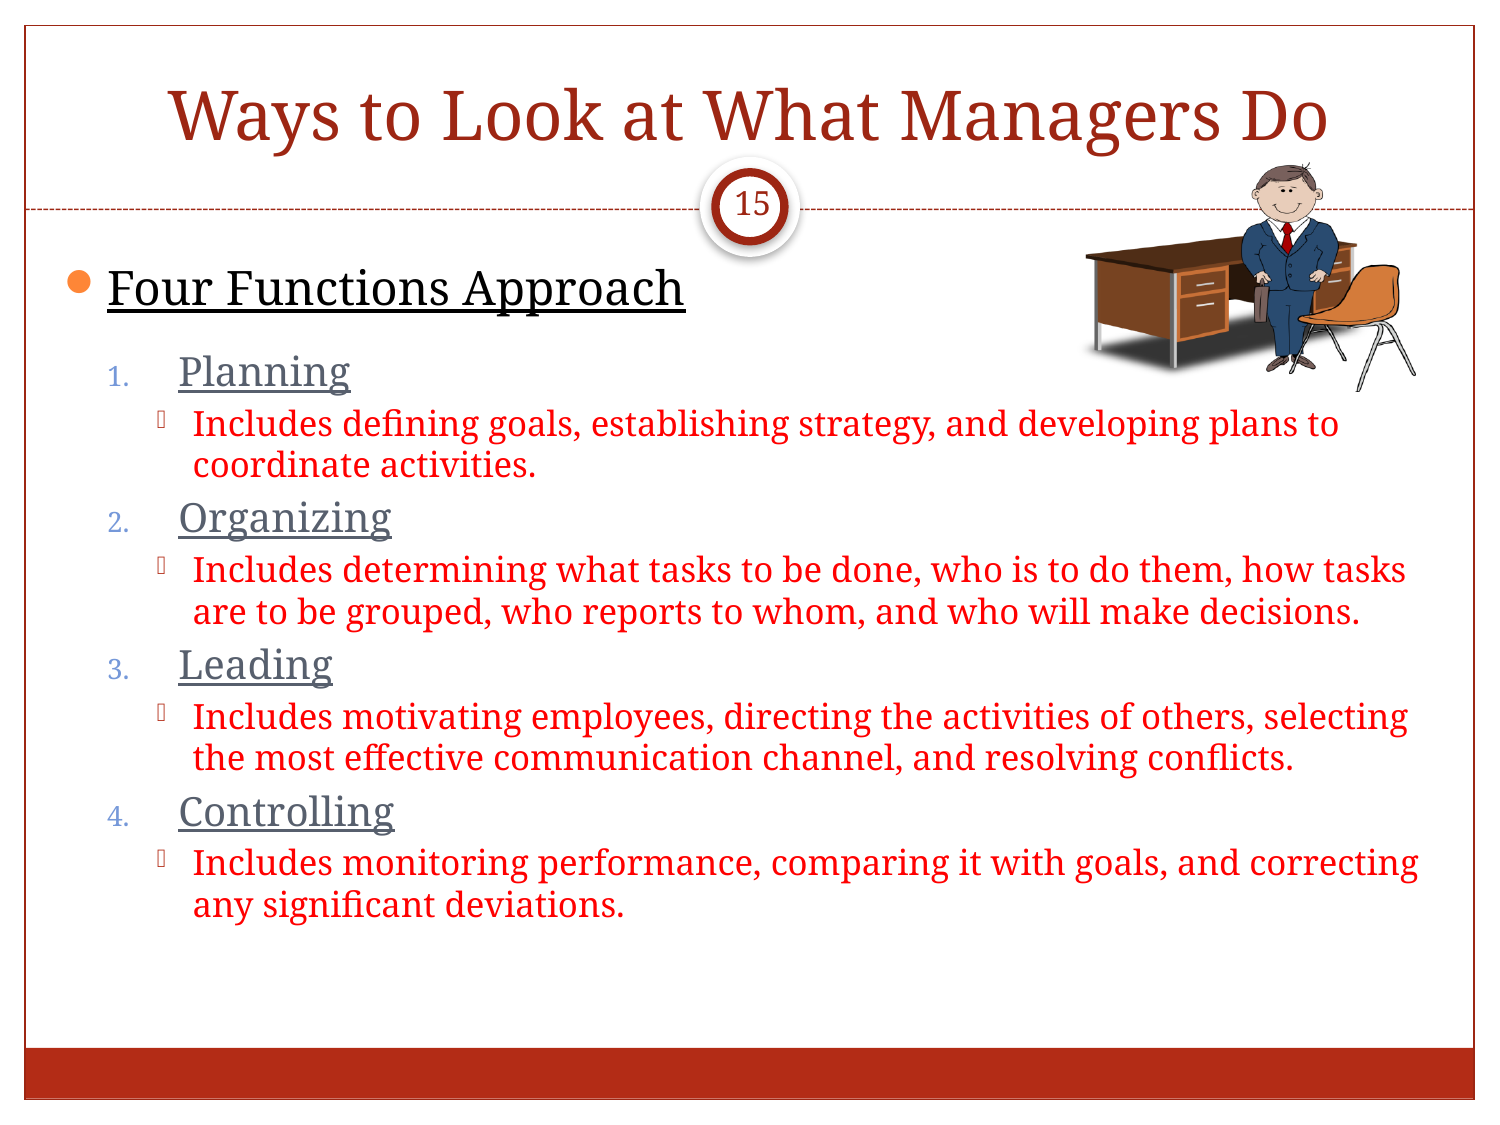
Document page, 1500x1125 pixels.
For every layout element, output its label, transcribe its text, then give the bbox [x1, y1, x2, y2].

slide_number 15 [715, 168, 791, 241]
list Four Functions Approach Planning Includes defining goals, establishing strategy, and developing plans to coordinate activities. Organizing Includes determining what tasks to be done, who is to do them, how tasks are to be grouped, who reports to whom, and who will make decisions. Leading Includes motivating employees, directing the activities of others, selecting the most effective communication channel, and resolving conflicts. Controlling Includes monitoring performance, comparing it with goals, and correcting any significant deviations. [49, 250, 1445, 1001]
title Ways to Look at What Managers Do [49, 37, 1450, 162]
picture [1074, 162, 1416, 392]
